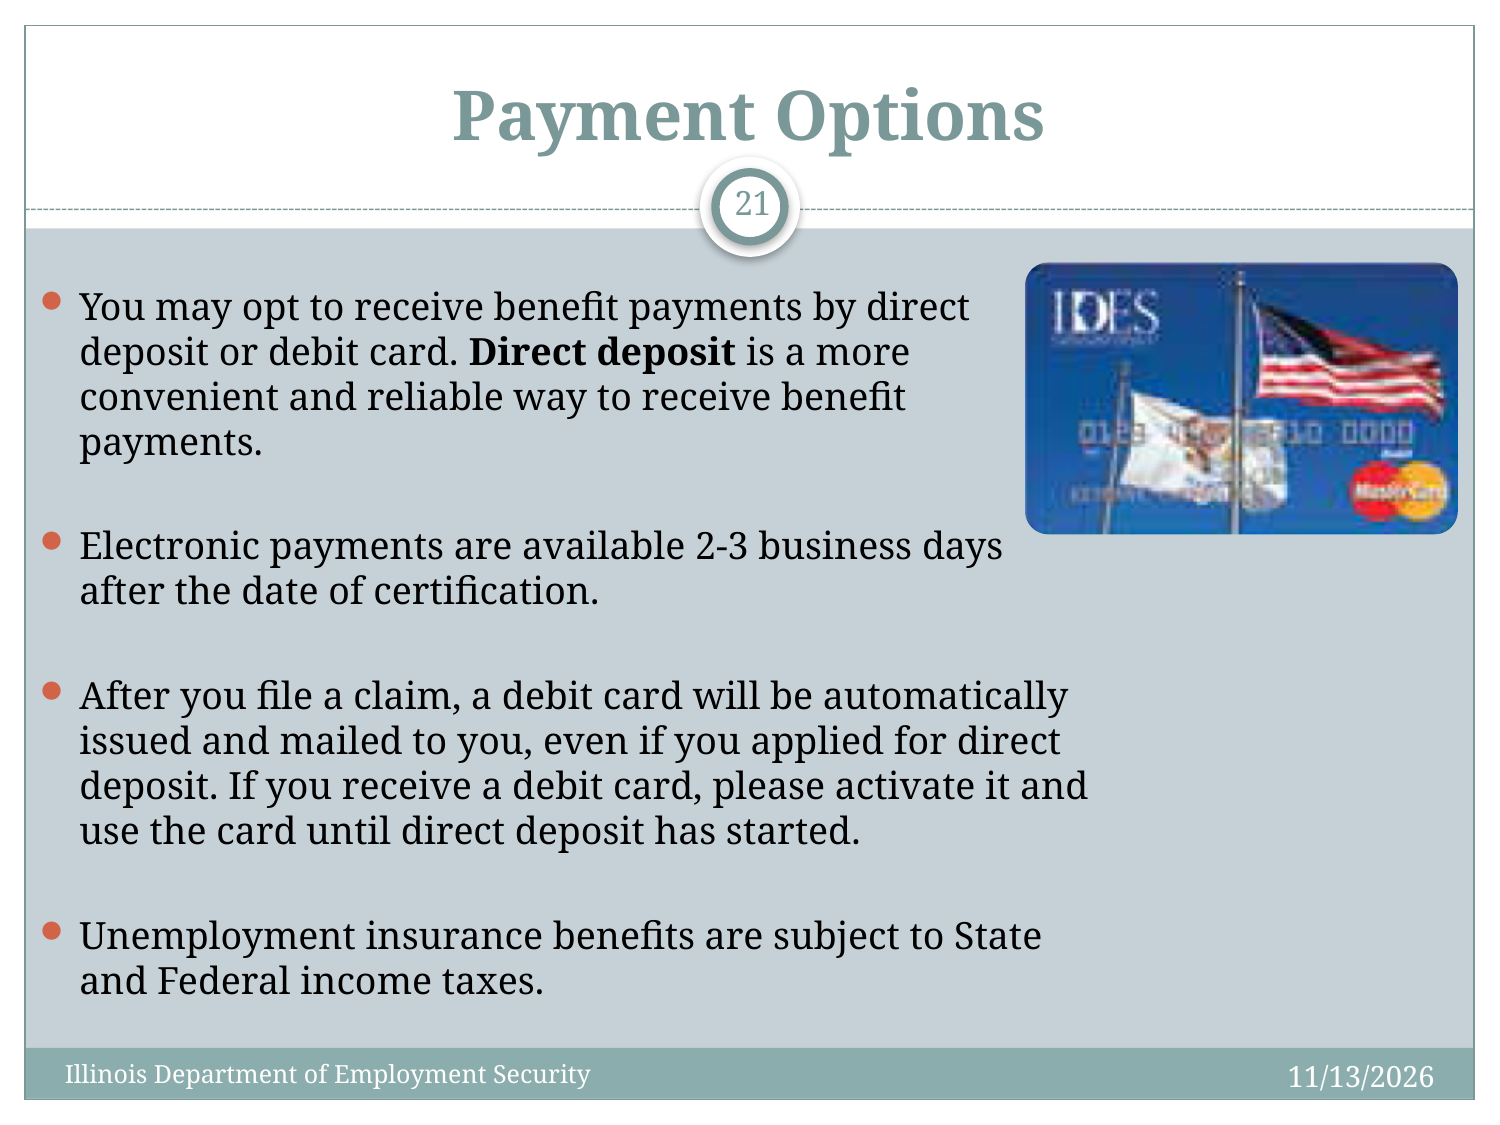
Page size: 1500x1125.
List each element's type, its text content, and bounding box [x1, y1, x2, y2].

picture [1024, 262, 1459, 535]
list You may opt to receive benefit payments by direct deposit or debit card. Direct deposit is a more convenient and reliable way to receive benefit payments. Electronic payments are available 2-3 business days after the date of certification. After you file a claim, a debit card will be automatically issued and mailed to you, even if you applied for direct deposit. If you receive a debit card, please activate it and use the card until direct deposit has started. Unemployment insurance benefits are subject to State and Federal income taxes. [24, 275, 1113, 1025]
footer Illinois Department of Employment Security [50, 1051, 638, 1112]
slide_number 21 [715, 168, 791, 241]
title Payment Options [49, 37, 1450, 162]
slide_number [950, 1050, 1450, 1111]
